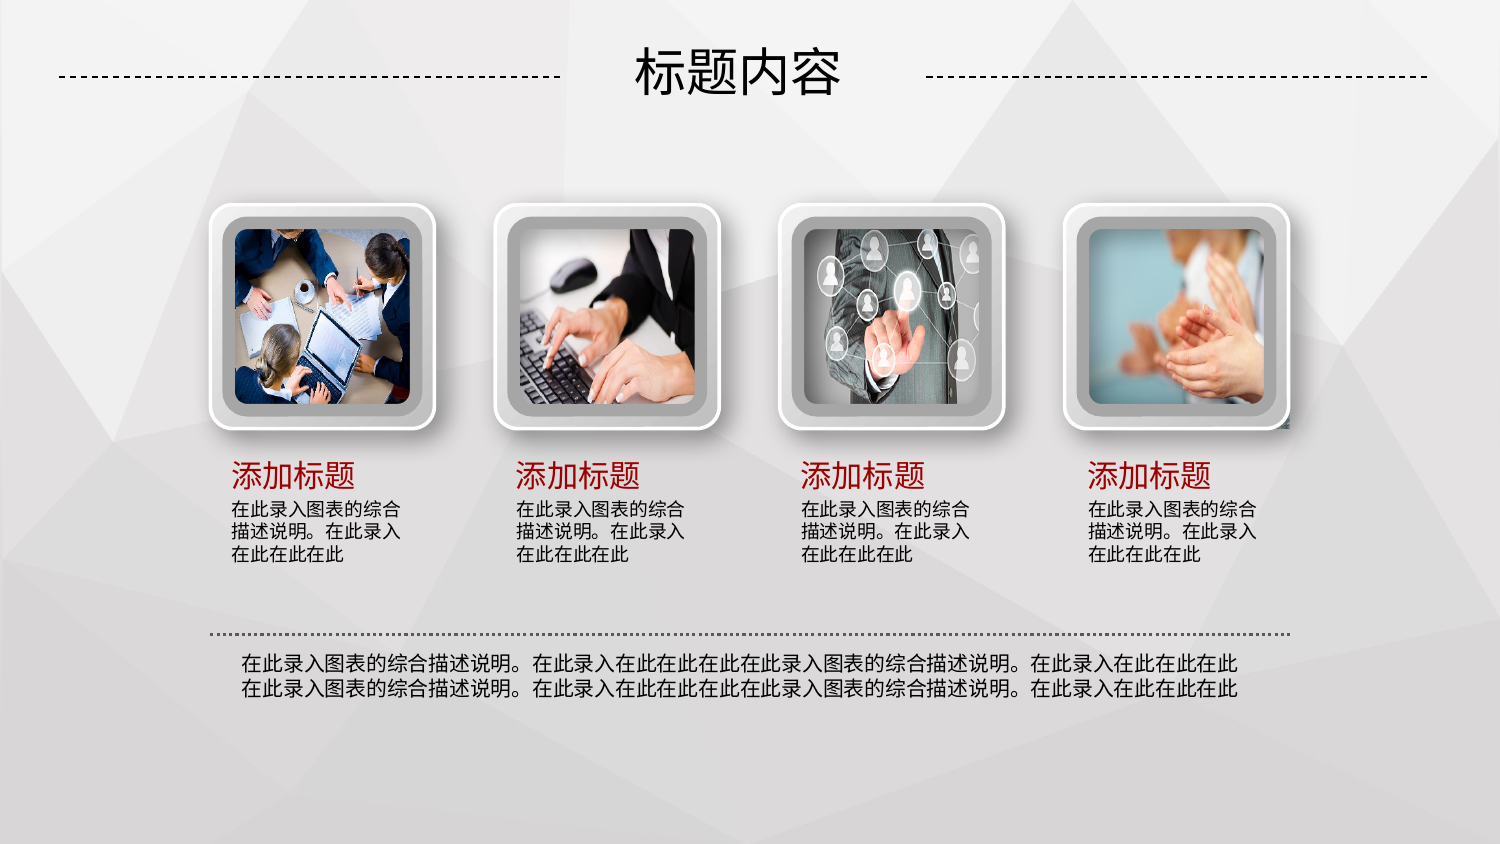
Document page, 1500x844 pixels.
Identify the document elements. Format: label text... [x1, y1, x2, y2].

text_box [495, 204, 720, 429]
text_box 在此录入图表的综合描述说明。在此录入在此在此在此在此录入图表的综合描述说明。在此录入在此在此在此在此录入图表的综合描述说明。在此录入在此在此在此在此录入图表的综合描述说明。在此录入在此在此在此 [230, 644, 1270, 706]
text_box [779, 204, 1005, 429]
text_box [210, 204, 435, 429]
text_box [1072, 448, 1285, 574]
picture [0, 0, 1500, 844]
text_box 标题内容 [608, 32, 868, 110]
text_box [216, 448, 429, 574]
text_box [785, 448, 998, 574]
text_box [501, 448, 714, 574]
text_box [1064, 204, 1290, 429]
